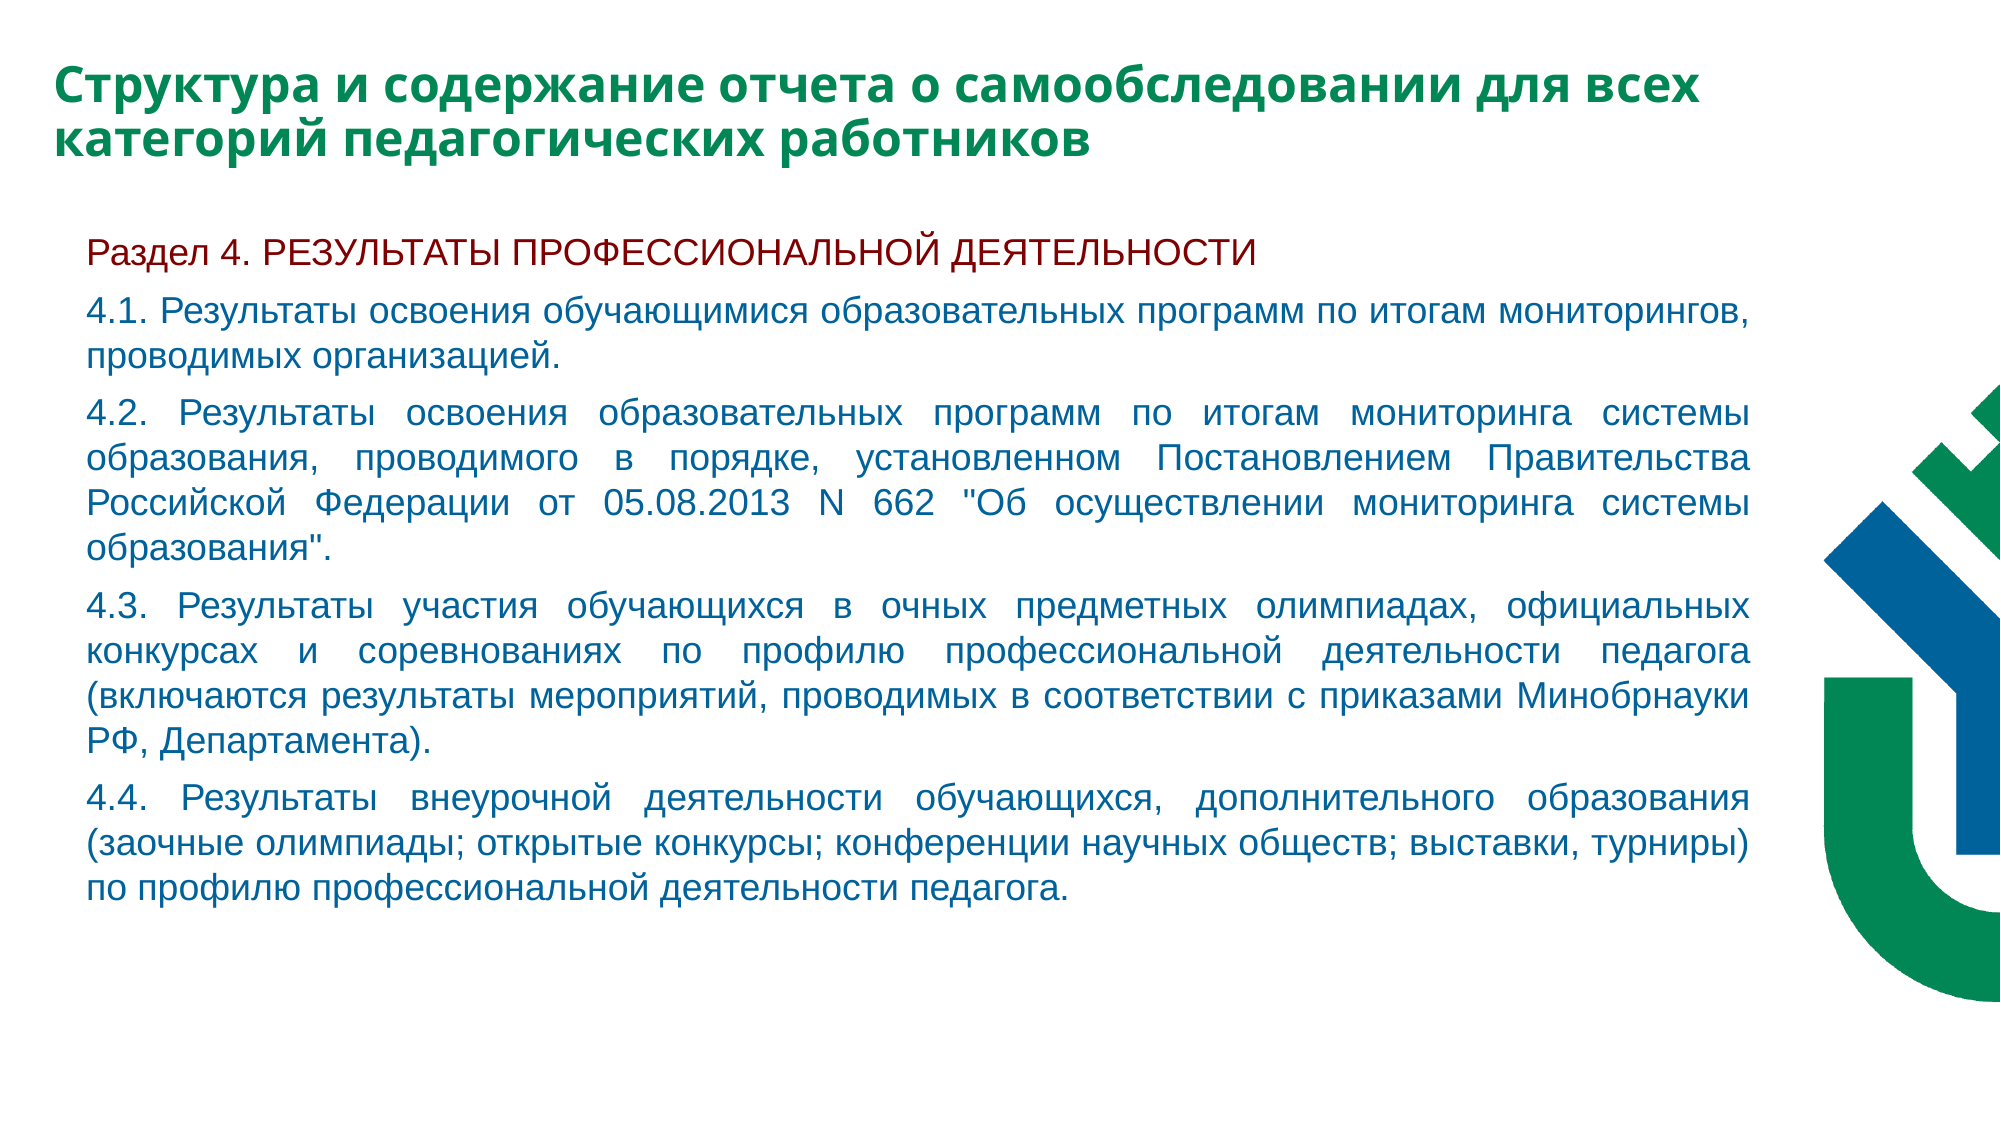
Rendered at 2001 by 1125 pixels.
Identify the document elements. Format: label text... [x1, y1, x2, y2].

list Раздел 4. РЕЗУЛЬТАТЫ ПРОФЕССИОНАЛЬНОЙ ДЕЯТЕЛЬНОСТИ 4.1. Результаты освоения обучающимися образовательных программ по итогам мониторингов, проводимых организацией. 4.2. Результаты освоения образовательных программ по итогам мониторинга системы образования, проводимого в порядке, установленном Постановлением Правительства Российской Федерации от 05.08.2013 N 662 "Об осуществлении мониторинга системы образования". 4.3. Результаты участия обучающихся в очных предметных олимпиадах, официальных конкурсах и соревнованиях по профилю профессиональной деятельности педагога (включаются результаты мероприятий, проводимых в соответствии с приказами Минобрнауки РФ, Департамента). 4.4. Результаты внеурочной деятельности обучающихся, дополнительного образования (заочные олимпиады; открытые конкурсы; конференции научных обществ; выставки, турниры) по профилю профессиональной деятельности педагога. [70, 220, 1767, 960]
picture [1822, 381, 2000, 1005]
text_box Структура и содержание отчета о самообследовании для всех категорий педагогических работников [36, 33, 1964, 194]
